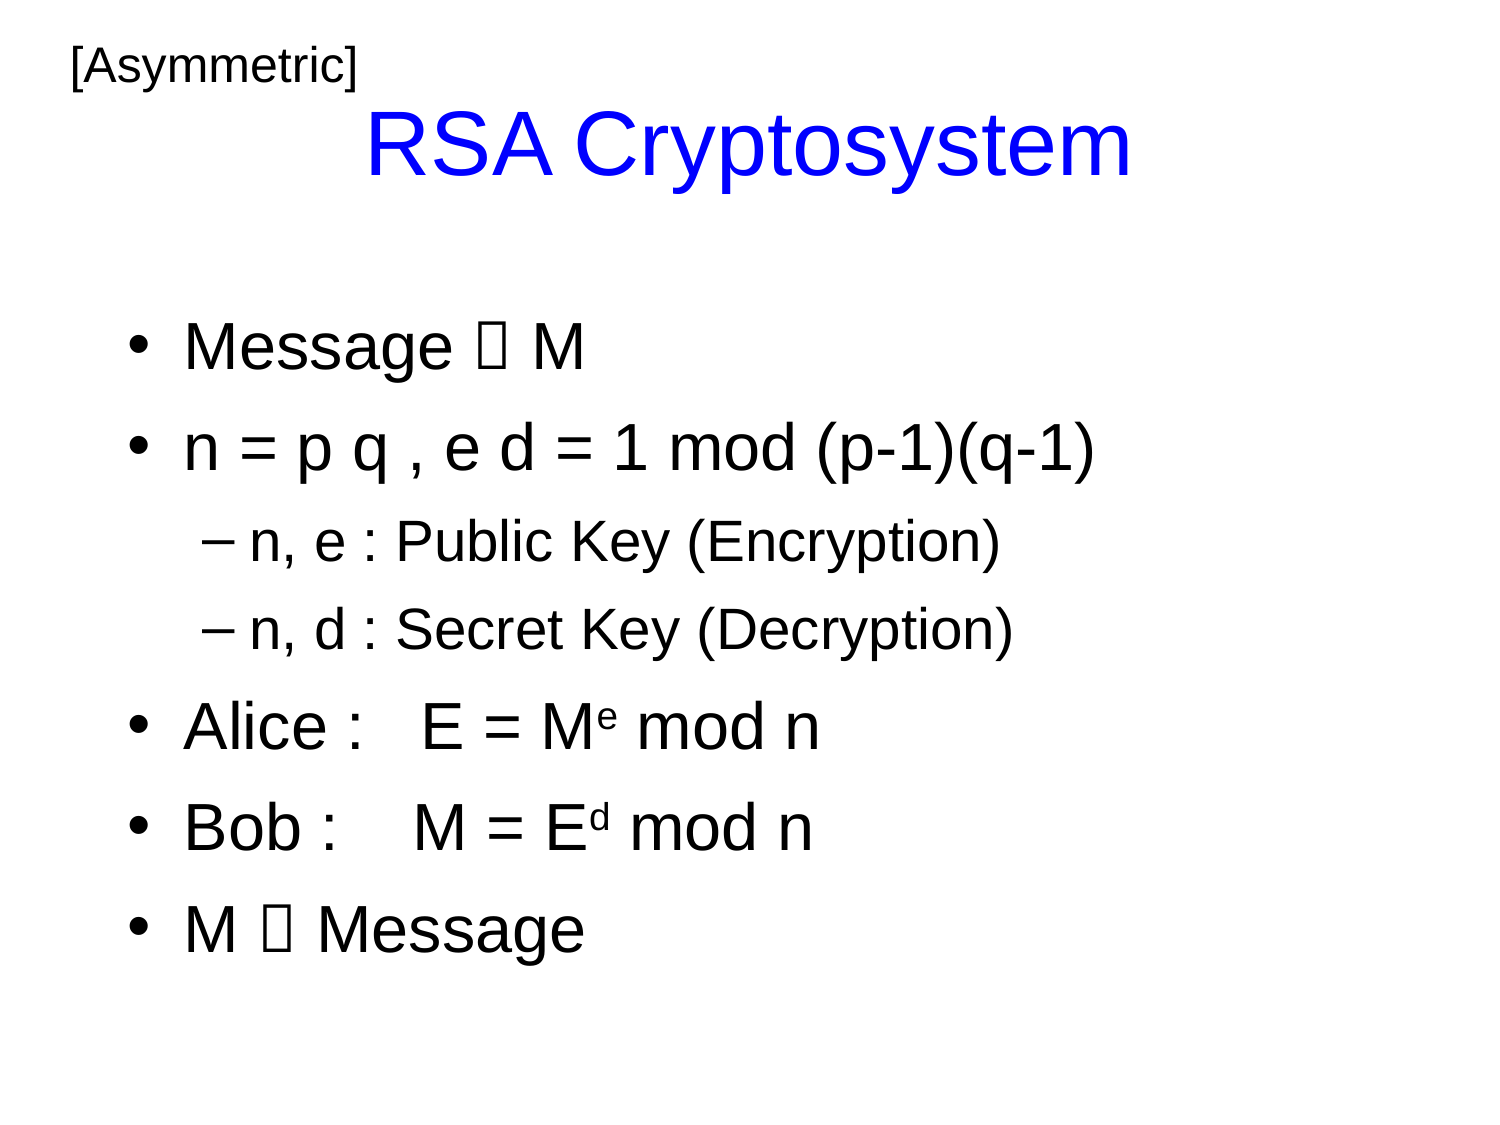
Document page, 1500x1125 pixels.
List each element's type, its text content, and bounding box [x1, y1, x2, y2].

text_box [Asymmetric] [54, 24, 480, 100]
list Message  M n = p q , e d = 1 mod (p-1)(q-1) n, e : Public Key (Encryption) n, d : Secret Key (Decryption) Alice : E = Me mod n Bob : M = Ed mod n M  Message [112, 287, 1388, 1025]
title RSA Cryptosystem [75, 45, 1425, 233]
